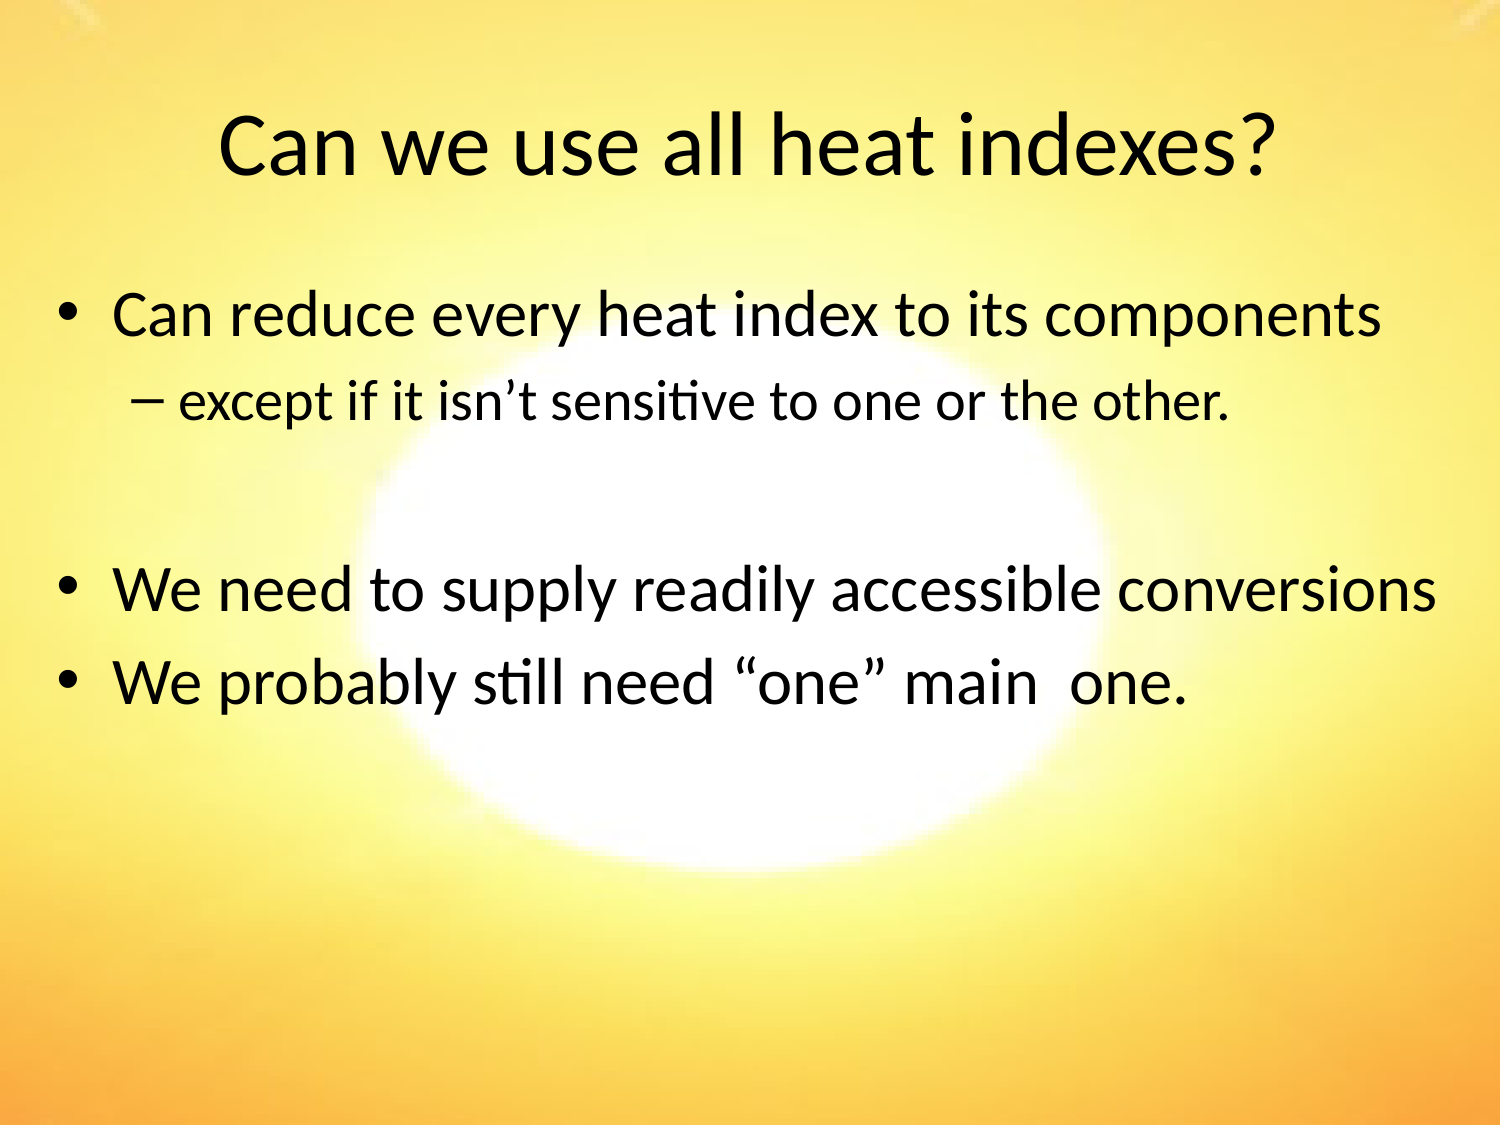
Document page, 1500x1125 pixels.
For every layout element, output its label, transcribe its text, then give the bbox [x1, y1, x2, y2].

list Can reduce every heat index to its components except if it isn’t sensitive to one or the other. We need to supply readily accessible conversions We probably still need “one” main one. [41, 262, 1500, 1005]
picture [0, 0, 1500, 1125]
title Can we use all heat indexes? [75, 45, 1425, 233]
